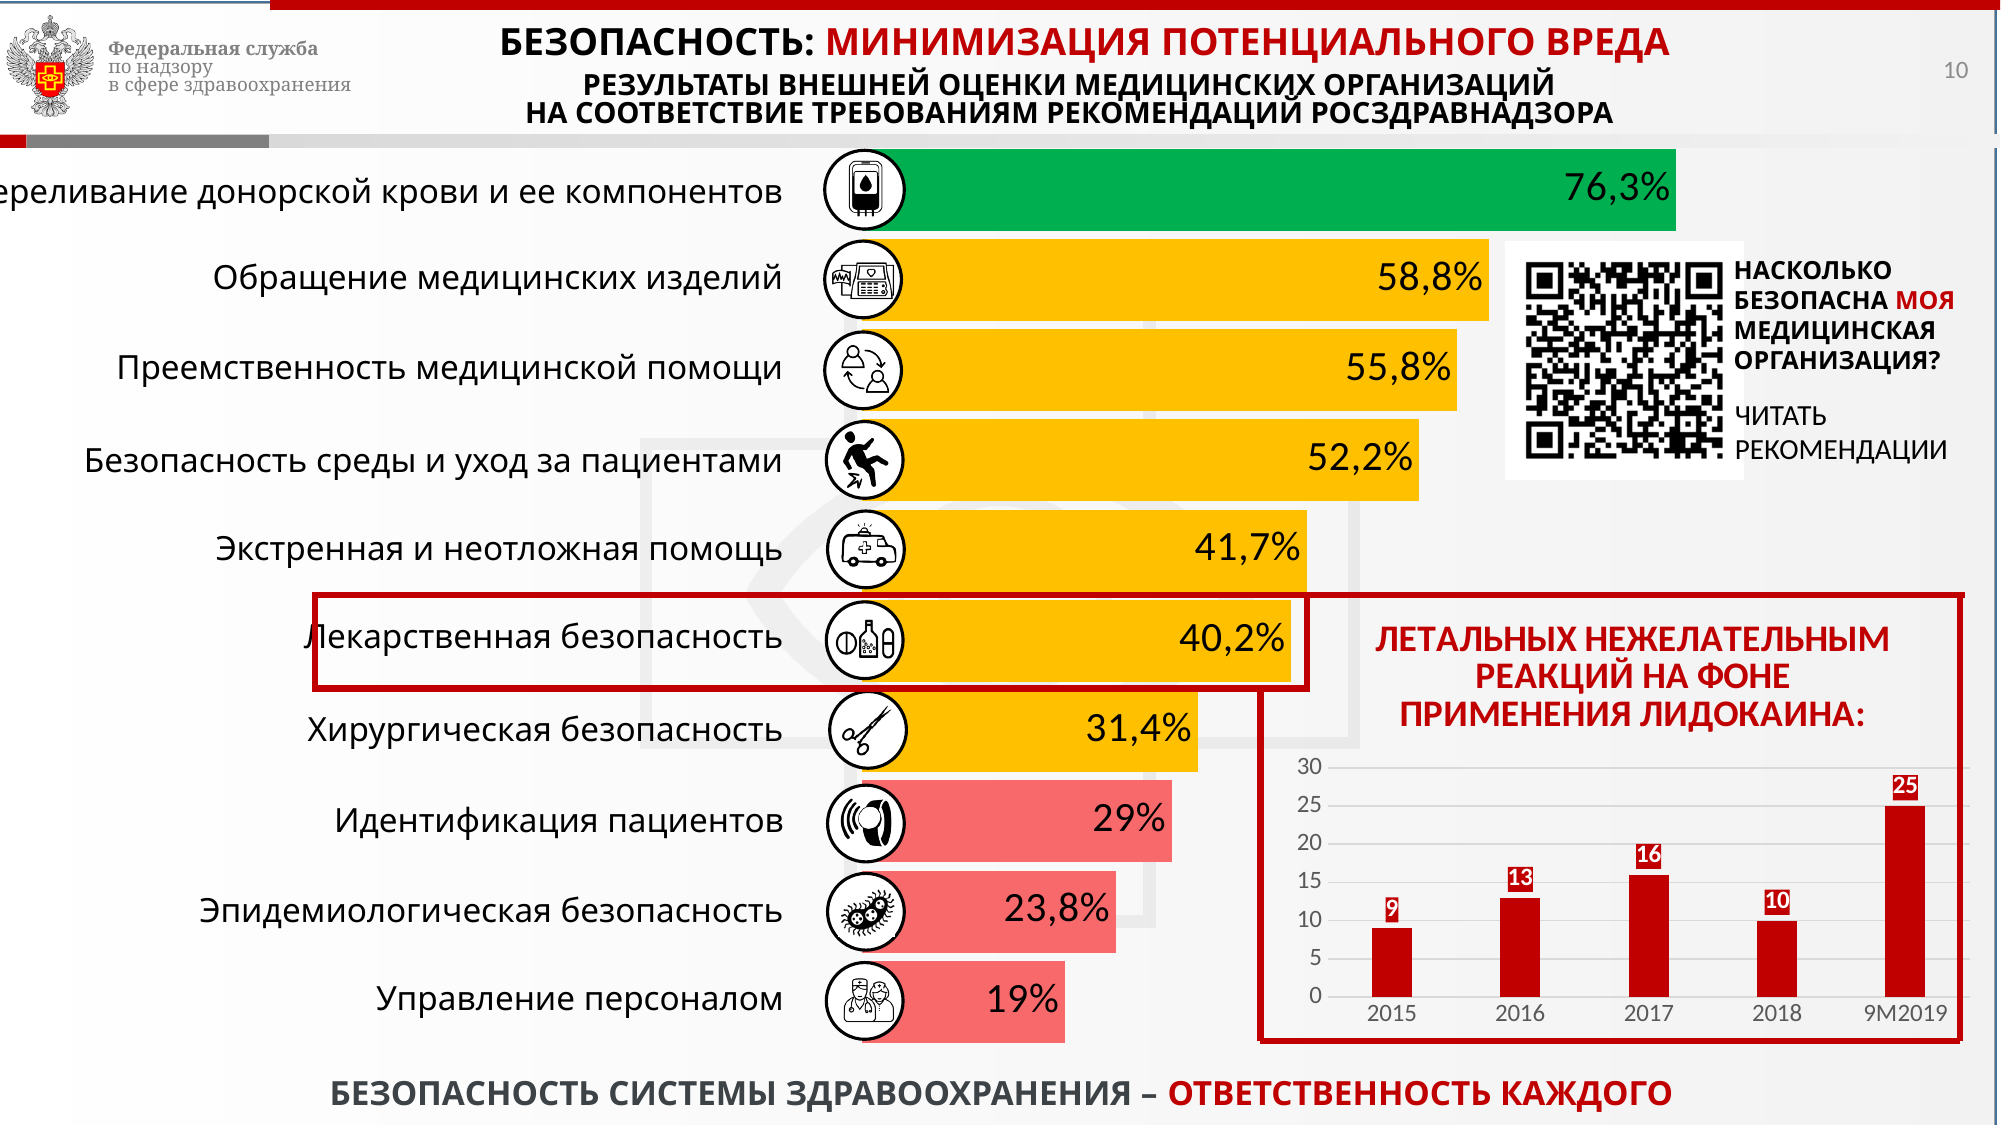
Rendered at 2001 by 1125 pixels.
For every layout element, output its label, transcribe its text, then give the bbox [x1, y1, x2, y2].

text_box ЧИТАТЬ РЕКОМЕНДАЦИИ [1823, 388, 1964, 474]
text_box БЕЗОПАСНОСТЬ: МИНИМИЗАЦИЯ ПОТЕНЦИАЛЬНОГО ВРЕДА [185, 10, 1984, 71]
picture [0, 15, 101, 117]
text_box НАСКОЛЬКО БЕЗОПАСНА МОЯ МЕДИЦИНСКАЯ ОРГАНИЗАЦИЯ? [1823, 246, 2000, 382]
text_box РЕЗУЛЬТАТЫ ВНЕШНЕЙ ОЦЕНКИ МЕДИЦИНСКИХ ОРГАНИЗАЦИЙ НА СООТВЕТСТВИЕ ТРЕБОВАНИЯМ РЕКОМЕНДАЦИЙ РОСЗДРАВНАДЗОРА [280, 71, 1858, 179]
slide_number 10 [1858, 71, 1984, 99]
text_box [0, 129, 1823, 1063]
chart [1282, 594, 1984, 1037]
text_box БЕЗОПАСНОСТЬ СИСТЕМЫ ЗДРАВООХРАНЕНИЯ – ОТВЕТСТВЕННОСТЬ КАЖДОГО [314, 1064, 2000, 1120]
